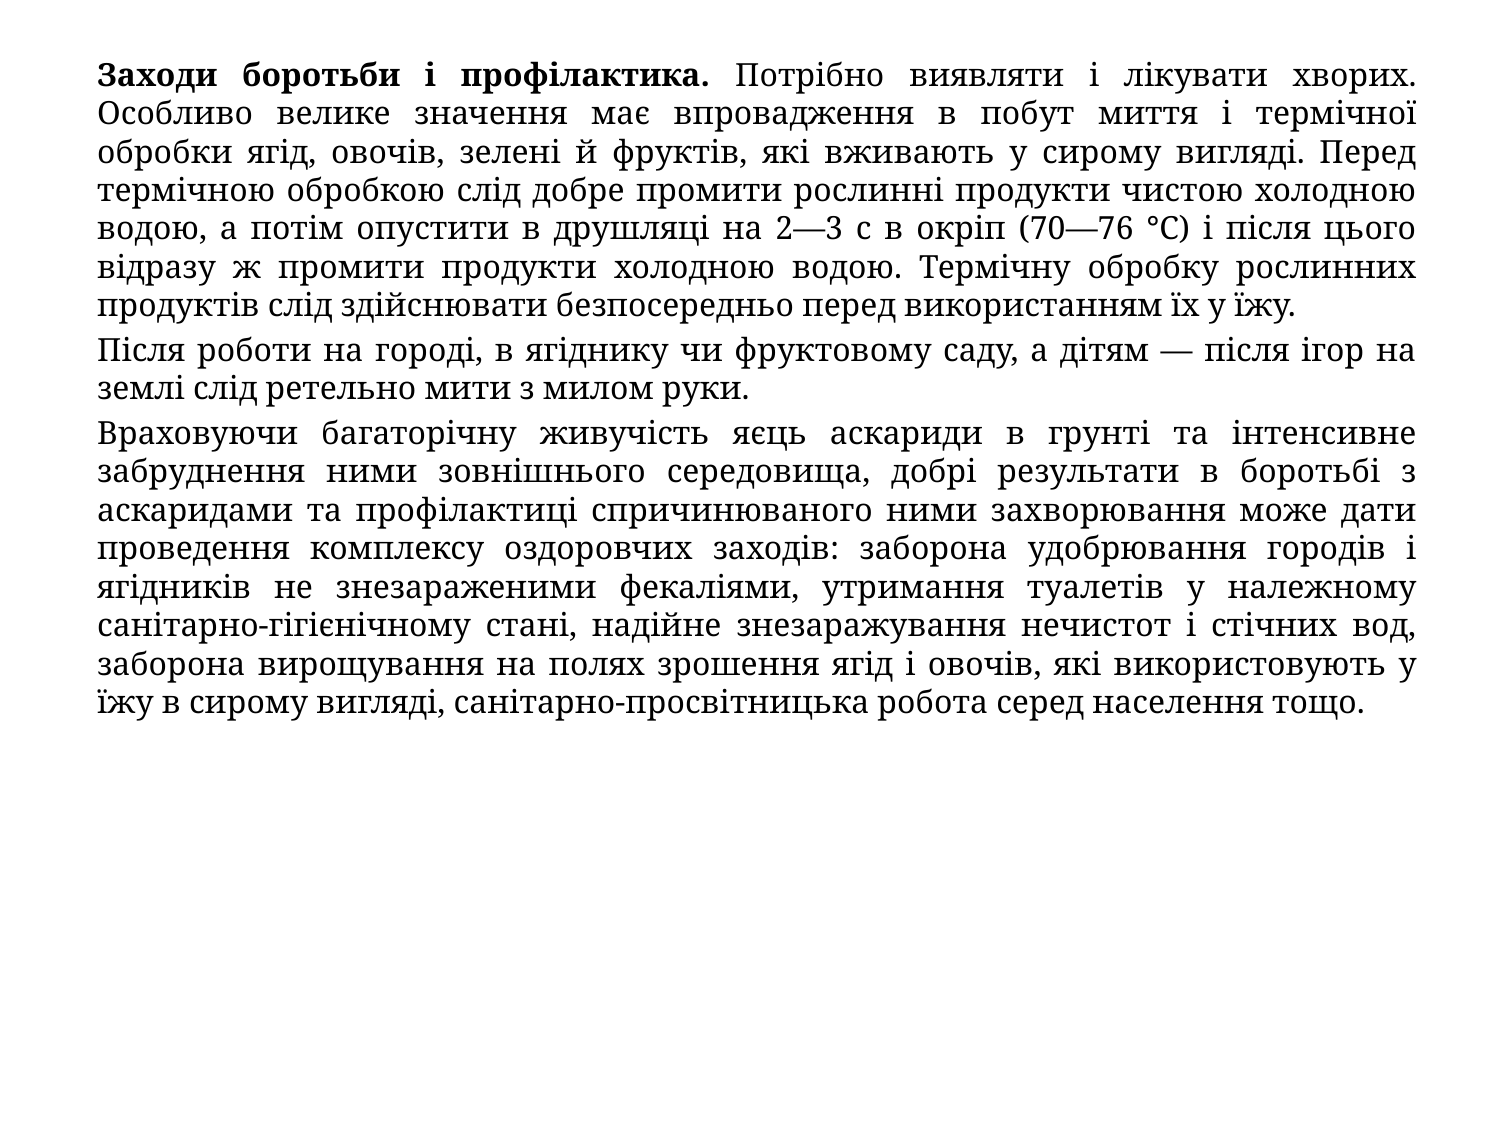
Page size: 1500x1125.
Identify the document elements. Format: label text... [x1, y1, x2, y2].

list Заходи боротьби і профілактика. Потрібно виявляти і лікувати хворих. Особливо велике значення має впровадження в побут миття і термічної обробки ягід, овочів, зелені й фруктів, які вживають у сирому вигляді. Перед термічною обробкою слід добре промити рослинні продукти чистою холодною водою, а потім опустити в друшляці на 2—3 с в окріп (70—76 °С) і після цього відразу ж промити продукти холодною водою. Термічну обробку рослинних продуктів слід здійснювати безпосередньо перед використанням їх у їжу. Після роботи на городі, в ягіднику чи фруктовому саду, а дітям — після ігор на землі слід ретельно мити з милом руки. Враховуючи багаторічну живучість яєць аскариди в грунті та інтенсивне забруднення ними зовнішнього середовища, добрі результати в боротьбі з аскаридами та профілактиці спричинюваного ними захворювання може дати проведення комплексу оздоровчих заходів: заборона удобрювання городів і ягідників не знезараженими фекаліями, утримання туалетів у належному санітарно-гігієнічному стані, надійне знезаражування нечистот і стічних вод, заборона вирощування на полях зрошення ягід і овочів, які використовують у їжу в сирому вигляді, санітарно-просвітницька робота серед населення тощо. [82, 46, 1432, 790]
